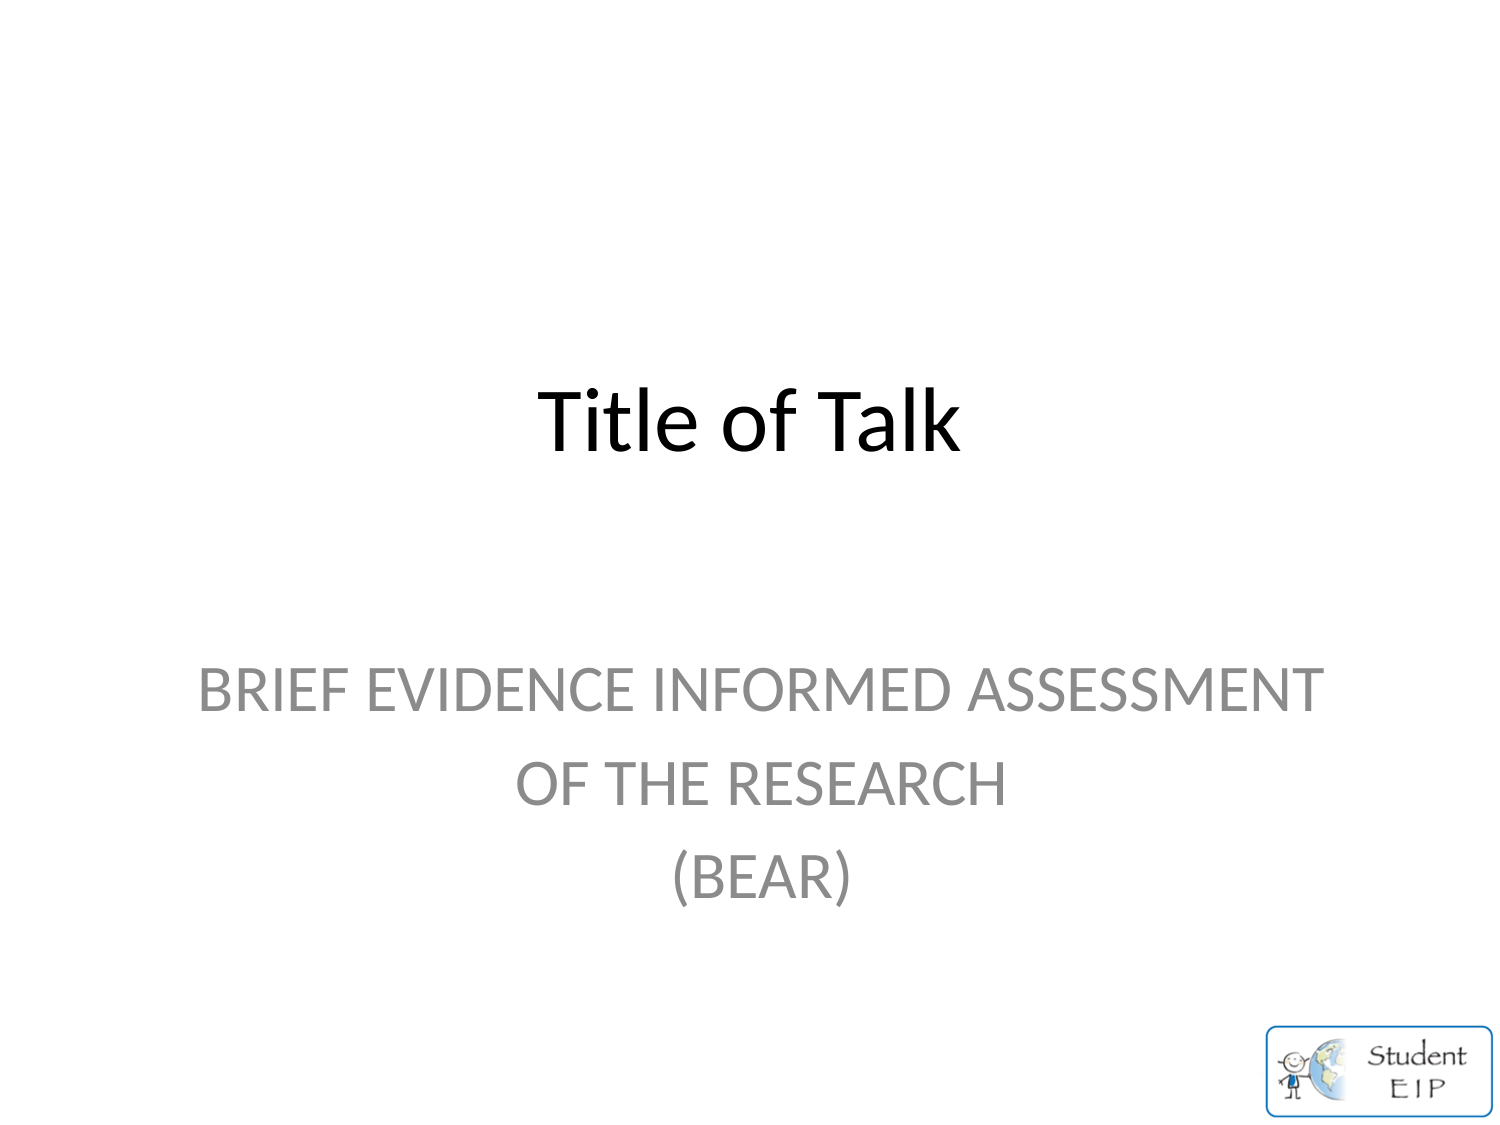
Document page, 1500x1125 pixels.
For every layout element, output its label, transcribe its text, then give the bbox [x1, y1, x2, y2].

picture [1259, 1023, 1498, 1125]
title Title of Talk [112, 349, 1388, 591]
subtitle BRIEF EVIDENCE INFORMED ASSESSMENT OF THE RESEARCH (BEAR) [112, 637, 1412, 925]
